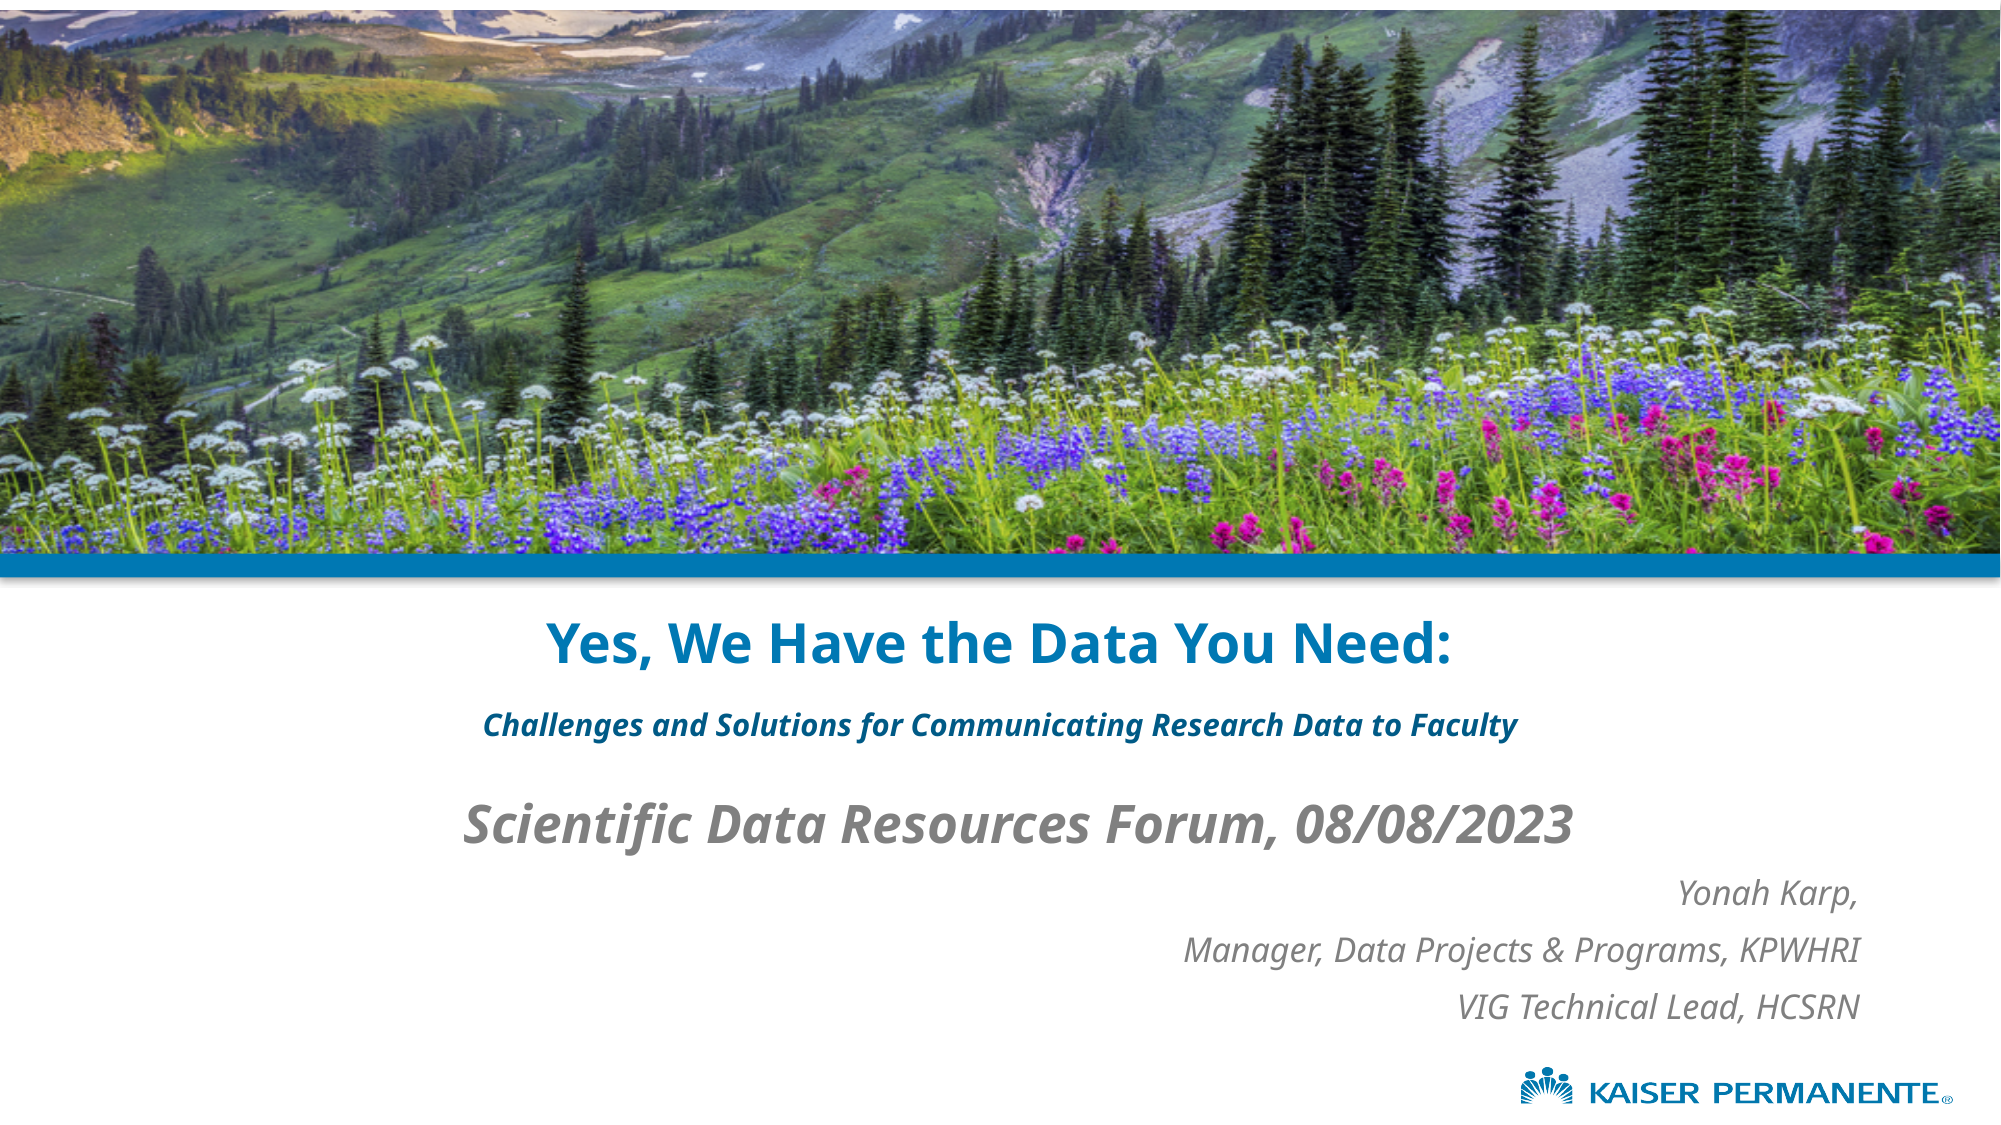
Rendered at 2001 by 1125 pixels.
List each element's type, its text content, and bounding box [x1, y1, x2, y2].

picture [1521, 1067, 1544, 1083]
picture [1551, 1067, 1953, 1104]
picture [1685, 1086, 1693, 1091]
picture [1529, 1088, 1566, 1104]
subtitle Scientific Data Resources Forum, 08/08/2023 Yonah Karp, Manager, Data Projects & Programs, KPWHRI VIG Technical Lead, HCSRN [150, 740, 1874, 1041]
picture [1612, 1098, 1625, 1104]
picture [1900, 1086, 1907, 1104]
picture [1782, 1091, 1787, 1104]
picture [1811, 1098, 1824, 1104]
picture [0, 10, 2000, 553]
picture [1760, 1095, 1767, 1104]
title Yes, We Have the Data You Need: Challenges and Solutions for Communicating Research Data to Faculty [150, 608, 1850, 740]
picture [1793, 1091, 1798, 1104]
picture [1760, 1086, 1768, 1091]
picture [1883, 1091, 1892, 1104]
picture [1596, 1096, 1604, 1104]
picture [1685, 1095, 1693, 1104]
picture [1837, 1091, 1846, 1104]
